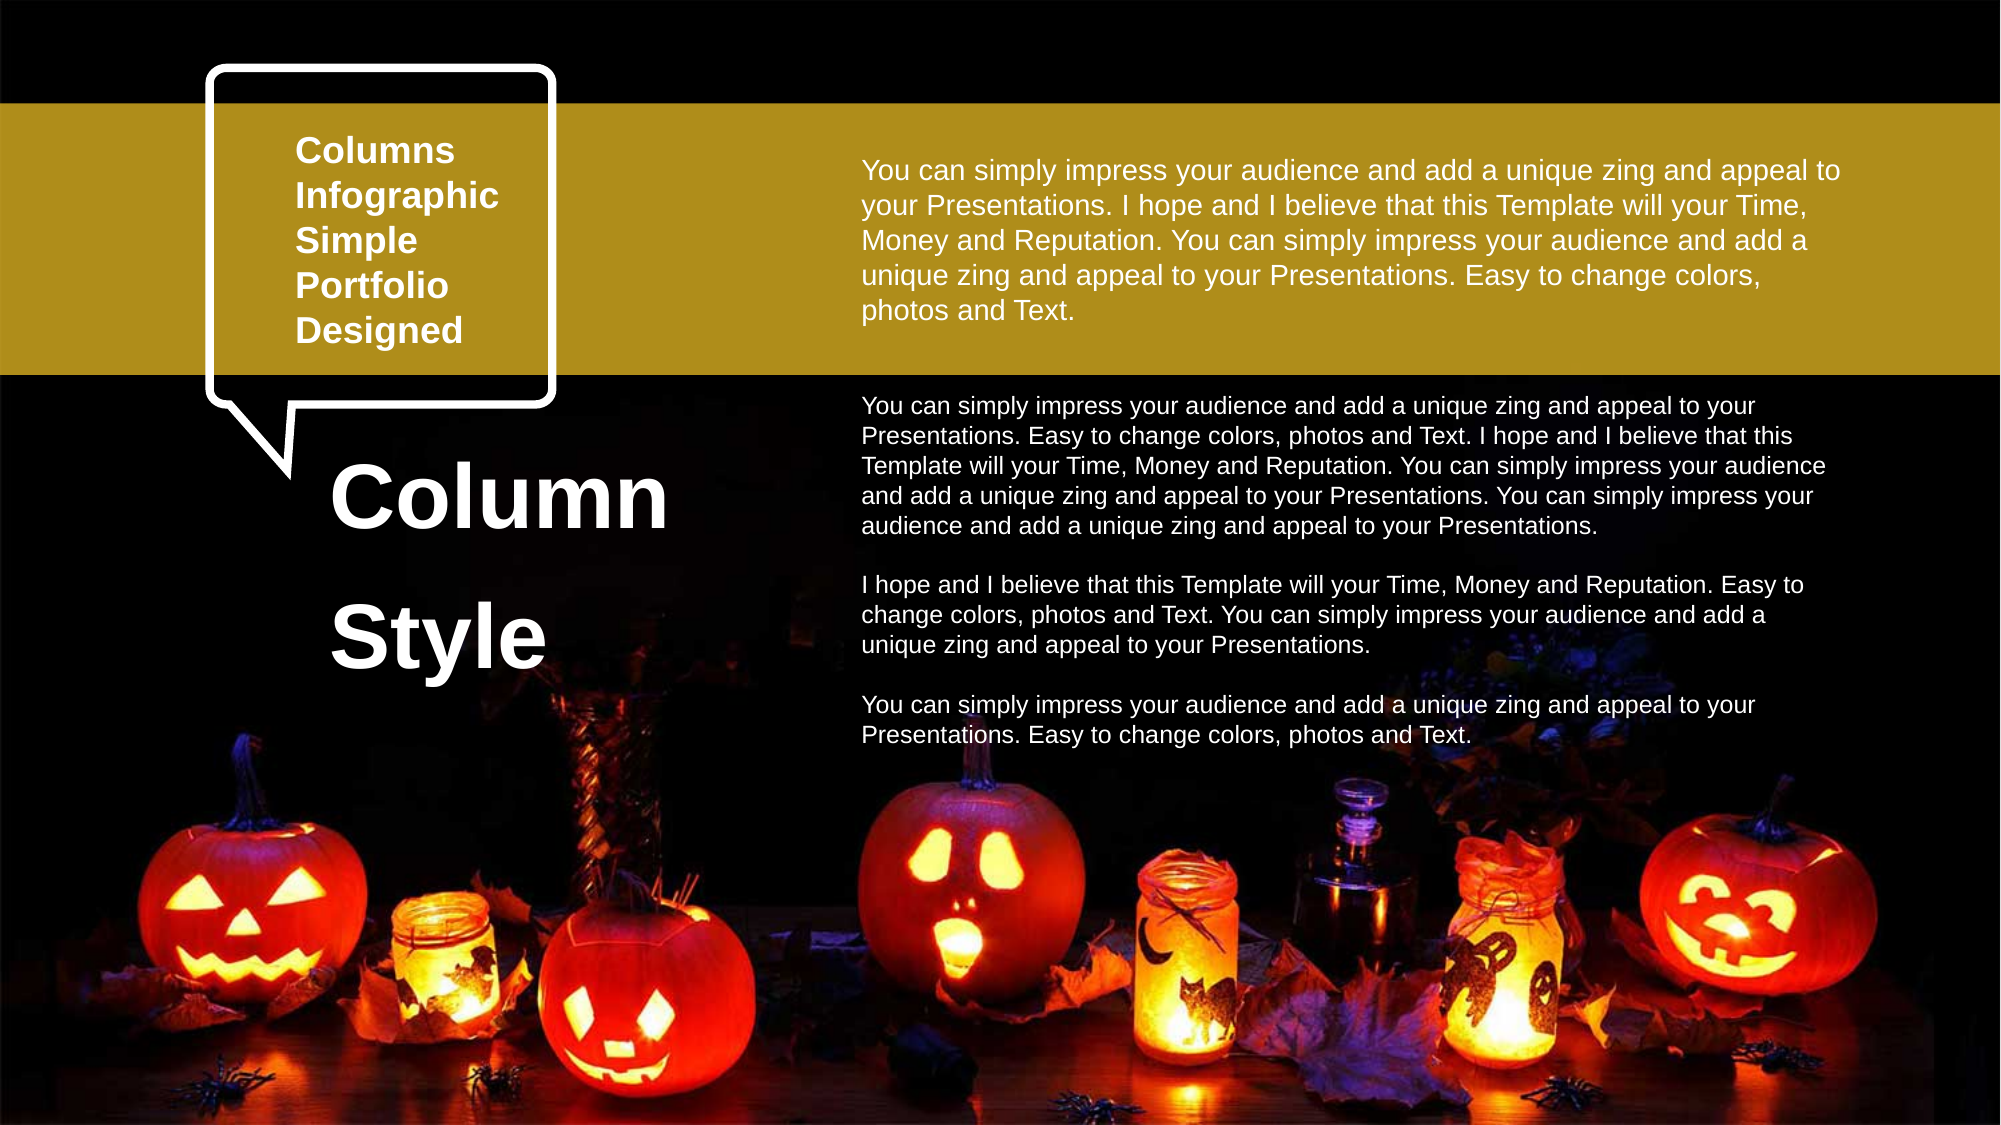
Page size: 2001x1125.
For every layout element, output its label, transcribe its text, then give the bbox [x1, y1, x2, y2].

text_box [208, 66, 554, 473]
text_box You can simply impress your audience and add a unique zing and appeal to your Presentations. Easy to change colors, photos and Text. I hope and I believe that this Template will your Time, Money and Reputation. You can simply impress your audience and add a unique zing and appeal to your Presentations. You can simply impress your audience and add a unique zing and appeal to your Presentations. I hope and I believe that this Template will your Time, Money and Reputation. Easy to change colors, photos and Text. You can simply impress your audience and add a unique zing and appeal to your Presentations. You can simply impress your audience and add a unique zing and appeal to your Presentations. Easy to change colors, photos and Text. [846, 381, 1862, 756]
text_box [554, 102, 2000, 376]
picture [0, 0, 2001, 1125]
text_box Column Style [315, 435, 790, 677]
text_box You can simply impress your audience and add a unique zing and appeal to your Presentations. I hope and I believe that this Template will your Time, Money and Reputation. You can simply impress your audience and add a unique zing and appeal to your Presentations. Easy to change colors, photos and Text. [846, 143, 1862, 334]
text_box [0, 102, 208, 376]
